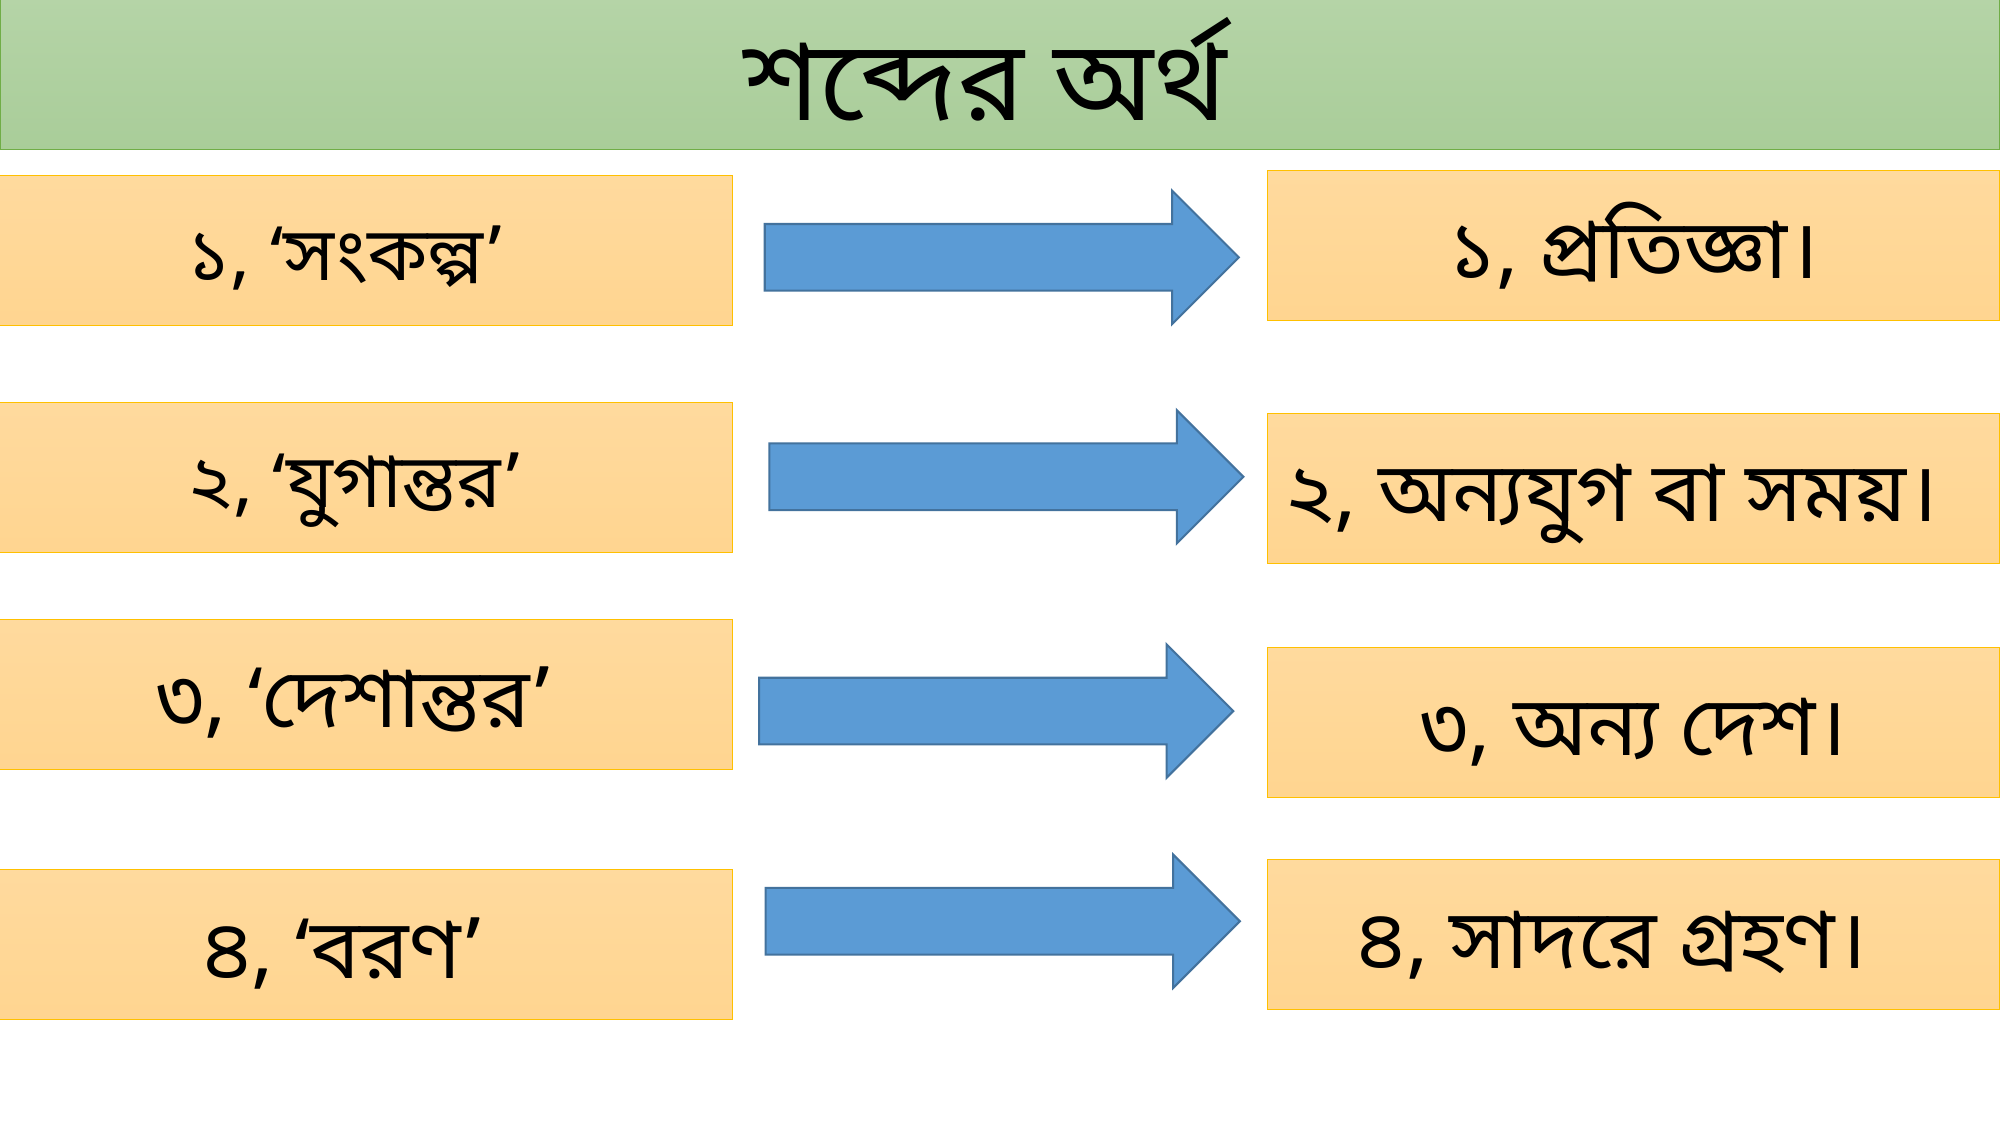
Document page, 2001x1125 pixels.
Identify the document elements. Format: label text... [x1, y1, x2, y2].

text_box [763, 188, 1241, 327]
text_box ৩, ‘দেশান্তর’ [0, 619, 733, 770]
text_box ২, ‘যুগান্তর’ [0, 402, 733, 553]
text_box ৪, সাদরে গ্রহণ। [1267, 859, 2000, 1010]
text_box ৪, ‘বরণ’ [0, 869, 733, 1020]
text_box [768, 407, 1245, 546]
text_box ১, প্রতিজ্ঞা। [1267, 170, 2000, 321]
text_box [758, 641, 1235, 781]
text_box [764, 852, 1242, 991]
text_box ২, অন্যযুগ বা সময়। [1267, 413, 2000, 564]
text_box ১, ‘সংকল্প’ [0, 175, 733, 326]
text_box শব্দের অর্থ [0, 0, 2000, 150]
text_box ৩, অন্য দেশ। [1267, 647, 2000, 798]
